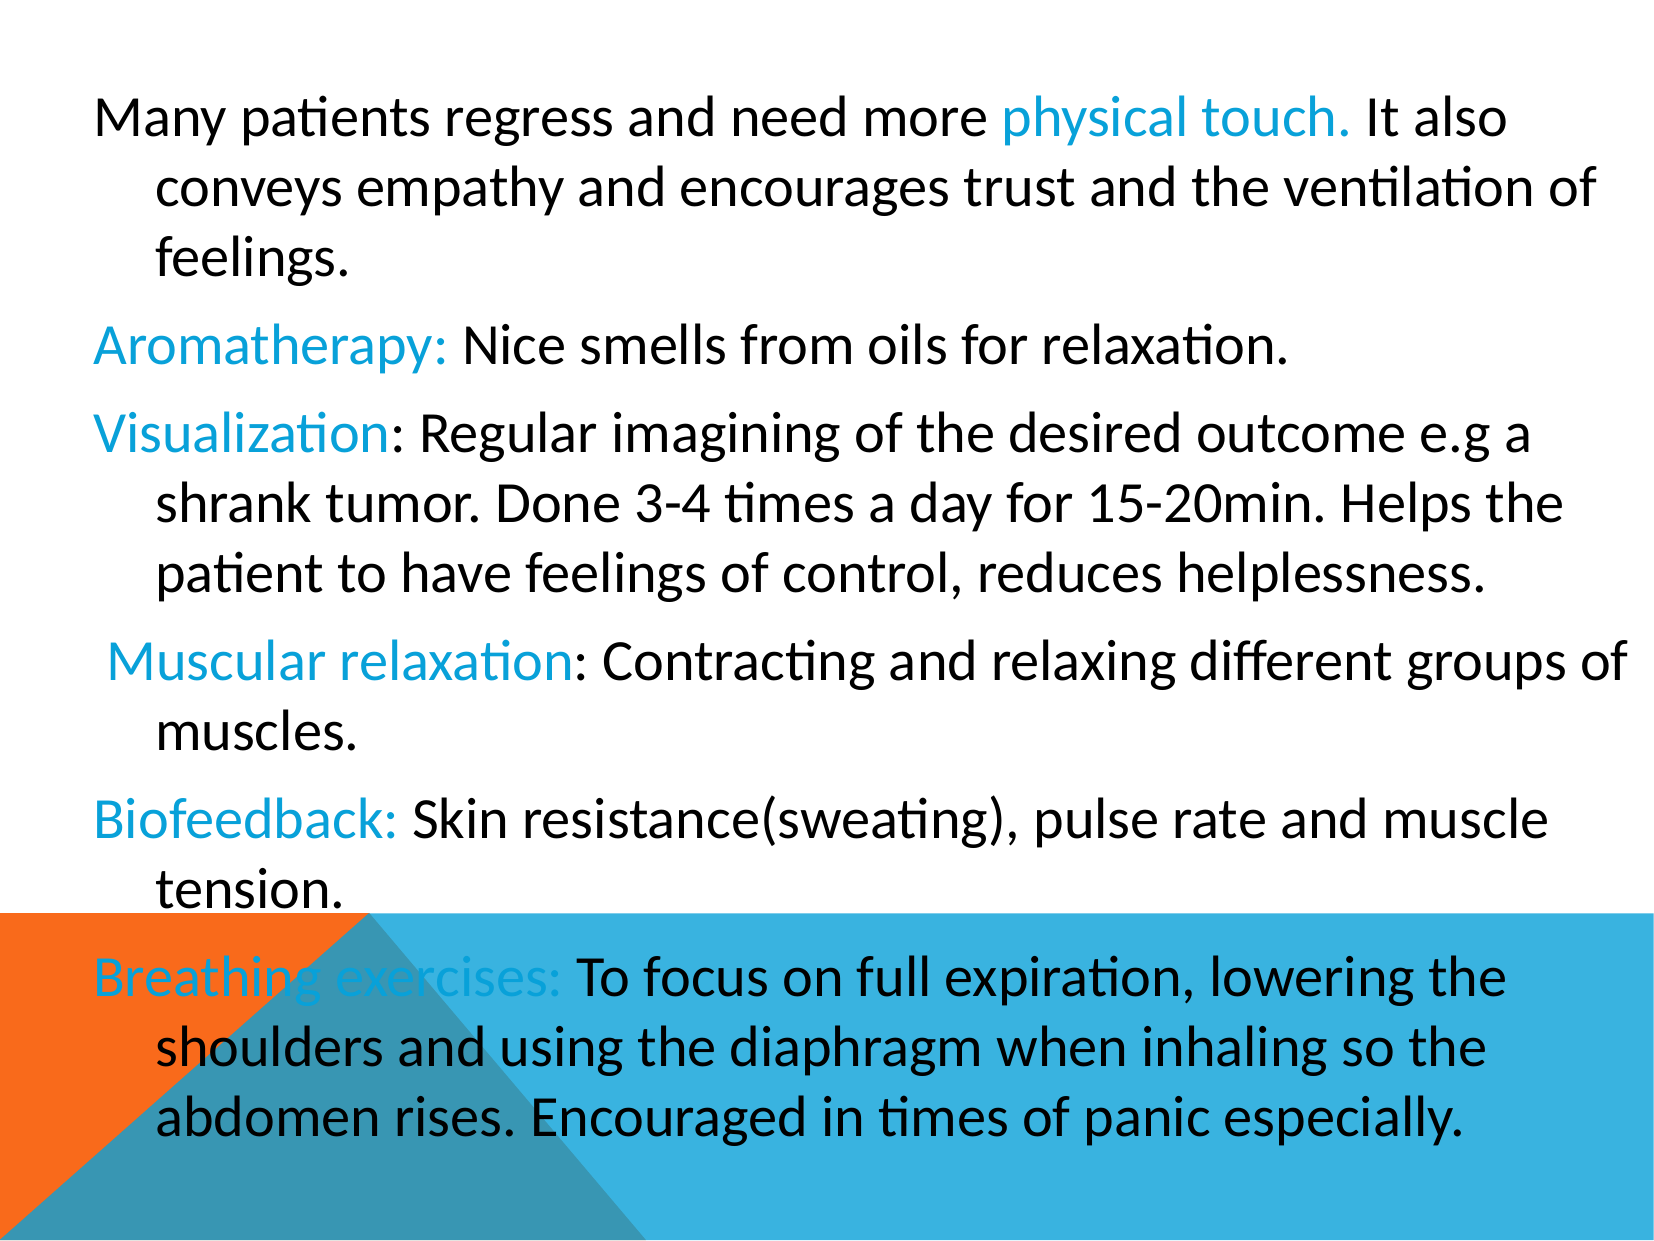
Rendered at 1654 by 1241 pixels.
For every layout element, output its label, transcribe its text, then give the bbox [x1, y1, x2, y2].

list Many patients regress and need more physical touch. It also conveys empathy and encourages trust and the ventilation of feelings. Aromatherapy: Nice smells from oils for relaxation. Visualization: Regular imagining of the desired outcome e.g a shrank tumor. Done 3-4 times a day for 15-20min. Helps the patient to have feelings of control, reduces helplessness. Muscular relaxation: Contracting and relaxing different groups of muscles. Biofeedback: Skin resistance(sweating), pulse rate and muscle tension. Breathing exercises: To focus on full expiration, lowering the shoulders and using the diaphragm when inhaling so the abdomen rises. Encouraged in times of panic especially. [76, 70, 1654, 1241]
